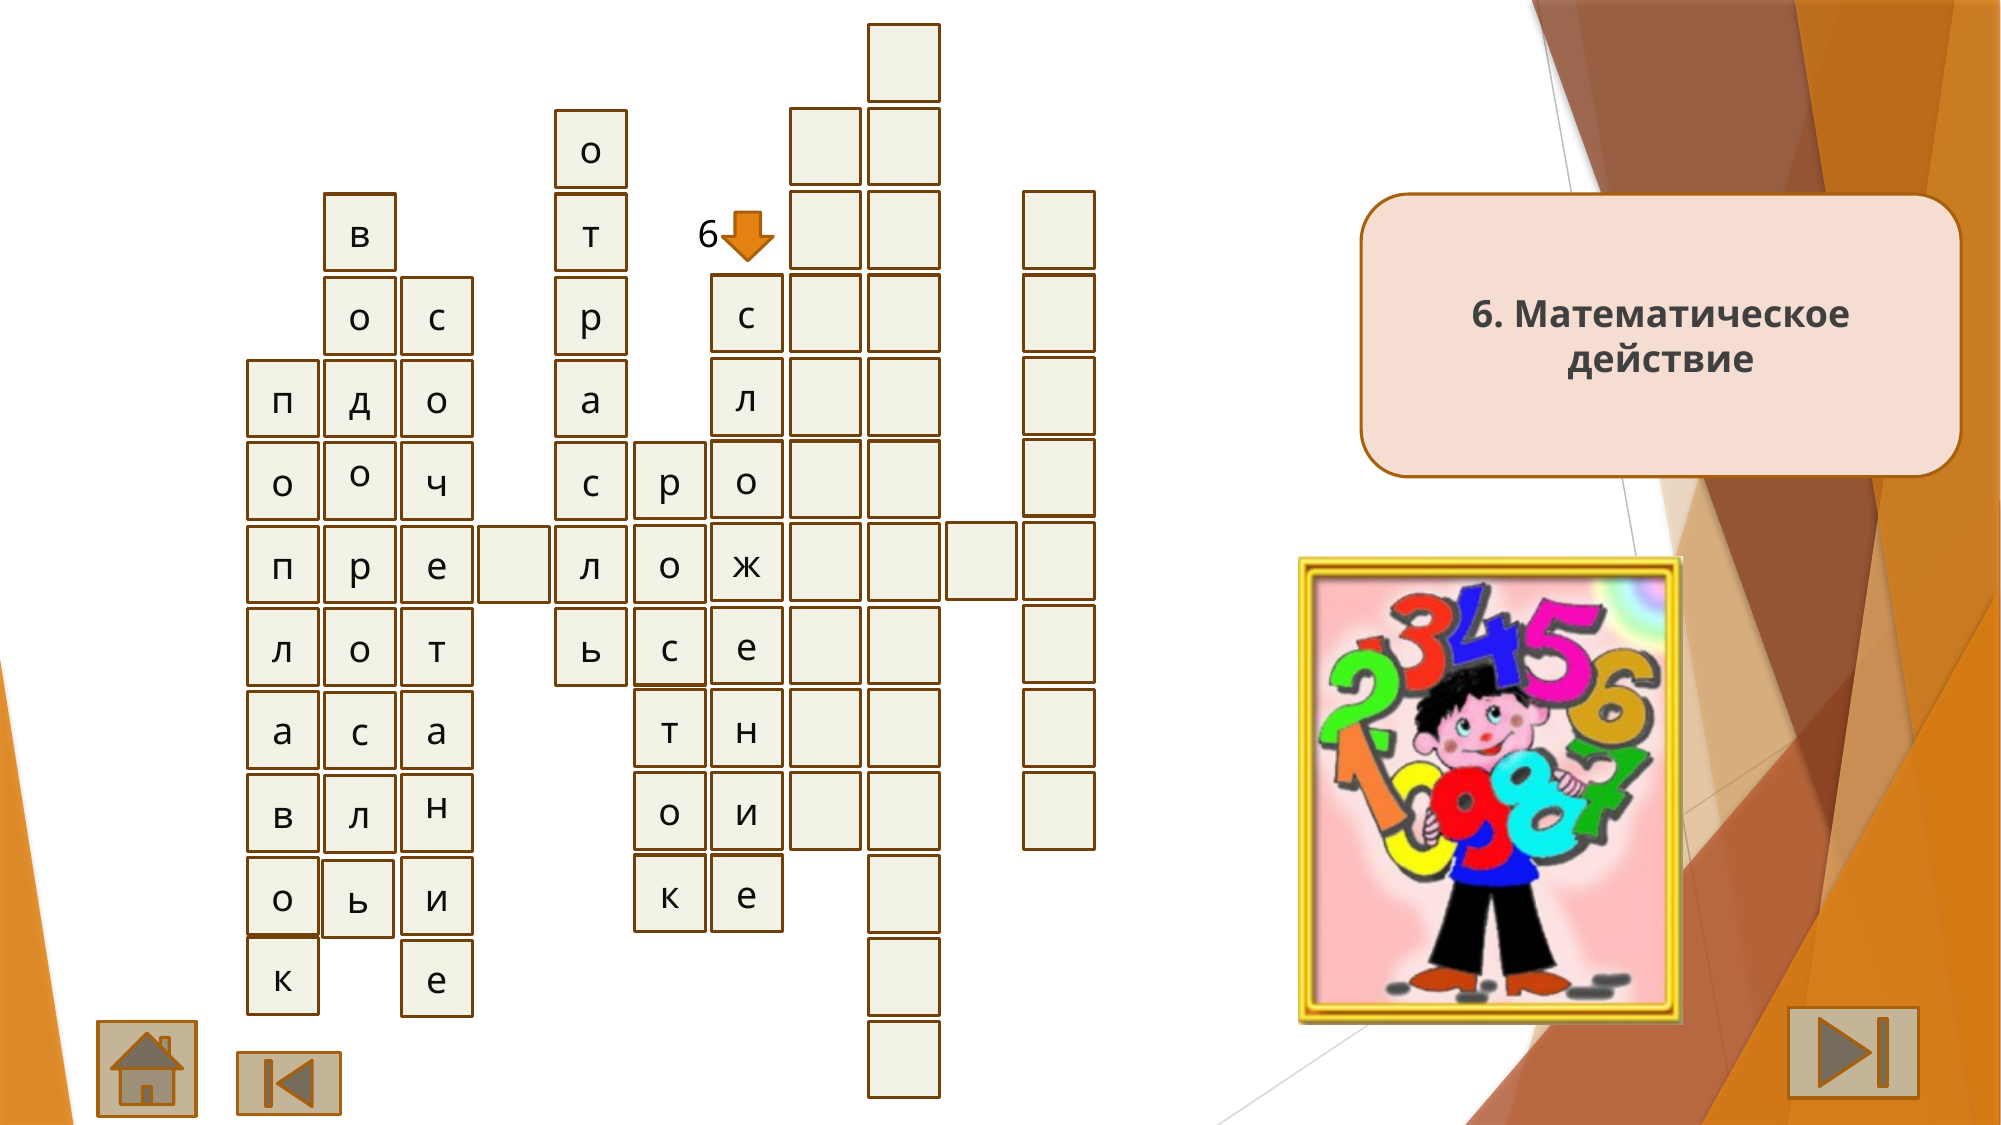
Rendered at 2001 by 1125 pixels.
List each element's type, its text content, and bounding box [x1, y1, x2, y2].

picture [1297, 555, 1683, 1026]
text_box 6 [682, 202, 734, 262]
text_box [789, 439, 862, 519]
text_box [867, 439, 941, 519]
text_box [236, 1051, 342, 1116]
text_box е [400, 939, 474, 1018]
text_box п [246, 525, 320, 604]
text_box [1022, 273, 1096, 353]
text_box ч [400, 441, 474, 521]
text_box с [323, 691, 397, 770]
text_box [789, 606, 862, 685]
text_box о [633, 771, 707, 851]
text_box [789, 357, 862, 437]
text_box л [710, 357, 784, 437]
text_box ь [554, 607, 628, 687]
text_box [1022, 190, 1096, 270]
text_box [867, 522, 941, 602]
text_box и [400, 856, 474, 936]
text_box д [323, 359, 397, 438]
text_box [867, 854, 941, 934]
text_box с [633, 607, 707, 687]
text_box е [400, 525, 474, 604]
text_box [867, 1020, 941, 1099]
text_box л [323, 774, 397, 854]
text_box о [246, 441, 320, 521]
text_box [867, 606, 941, 685]
text_box о [323, 607, 397, 687]
text_box о [554, 109, 628, 189]
text_box [789, 273, 862, 353]
text_box в [246, 773, 320, 853]
text_box [1022, 771, 1096, 851]
text_box о [246, 856, 320, 936]
text_box [1022, 356, 1096, 436]
text_box о [323, 276, 397, 356]
text_box [1022, 438, 1096, 518]
text_box н [400, 773, 474, 853]
text_box [96, 1020, 198, 1118]
text_box [867, 688, 941, 768]
text_box с [554, 441, 628, 521]
text_box р [554, 276, 628, 356]
text_box 6. Математическое действие [1359, 192, 1963, 479]
text_box л [554, 525, 628, 604]
text_box и [710, 771, 784, 851]
text_box [867, 23, 941, 103]
text_box е [710, 853, 784, 933]
text_box [867, 937, 941, 1017]
text_box [945, 521, 1018, 601]
text_box а [246, 690, 320, 770]
text_box [789, 771, 862, 851]
text_box к [246, 936, 320, 1016]
text_box р [633, 441, 707, 520]
text_box о [400, 359, 474, 438]
text_box [867, 771, 941, 851]
text_box [789, 190, 862, 270]
text_box ж [710, 522, 784, 602]
text_box [789, 522, 862, 602]
text_box [867, 273, 941, 353]
text_box о [633, 524, 707, 604]
text_box к [633, 853, 707, 933]
text_box о [710, 439, 784, 519]
text_box ь [321, 859, 395, 939]
text_box в [323, 192, 397, 272]
text_box [867, 190, 941, 270]
text_box с [710, 273, 784, 353]
text_box т [633, 688, 707, 768]
text_box [734, 210, 775, 262]
text_box [477, 525, 551, 604]
text_box [1022, 604, 1096, 684]
text_box н [710, 688, 784, 768]
text_box р [323, 525, 397, 604]
text_box с [400, 276, 474, 356]
text_box о [323, 441, 397, 521]
text_box [789, 688, 862, 768]
text_box [867, 107, 941, 186]
text_box [1022, 688, 1096, 768]
text_box е [710, 606, 784, 685]
text_box [1022, 521, 1096, 601]
text_box [789, 107, 862, 186]
text_box т [554, 192, 628, 272]
text_box а [554, 359, 628, 438]
text_box а [400, 690, 474, 770]
text_box п [246, 359, 320, 438]
text_box л [246, 607, 320, 687]
text_box [1787, 1006, 1920, 1100]
text_box [867, 357, 941, 437]
text_box т [400, 607, 474, 687]
